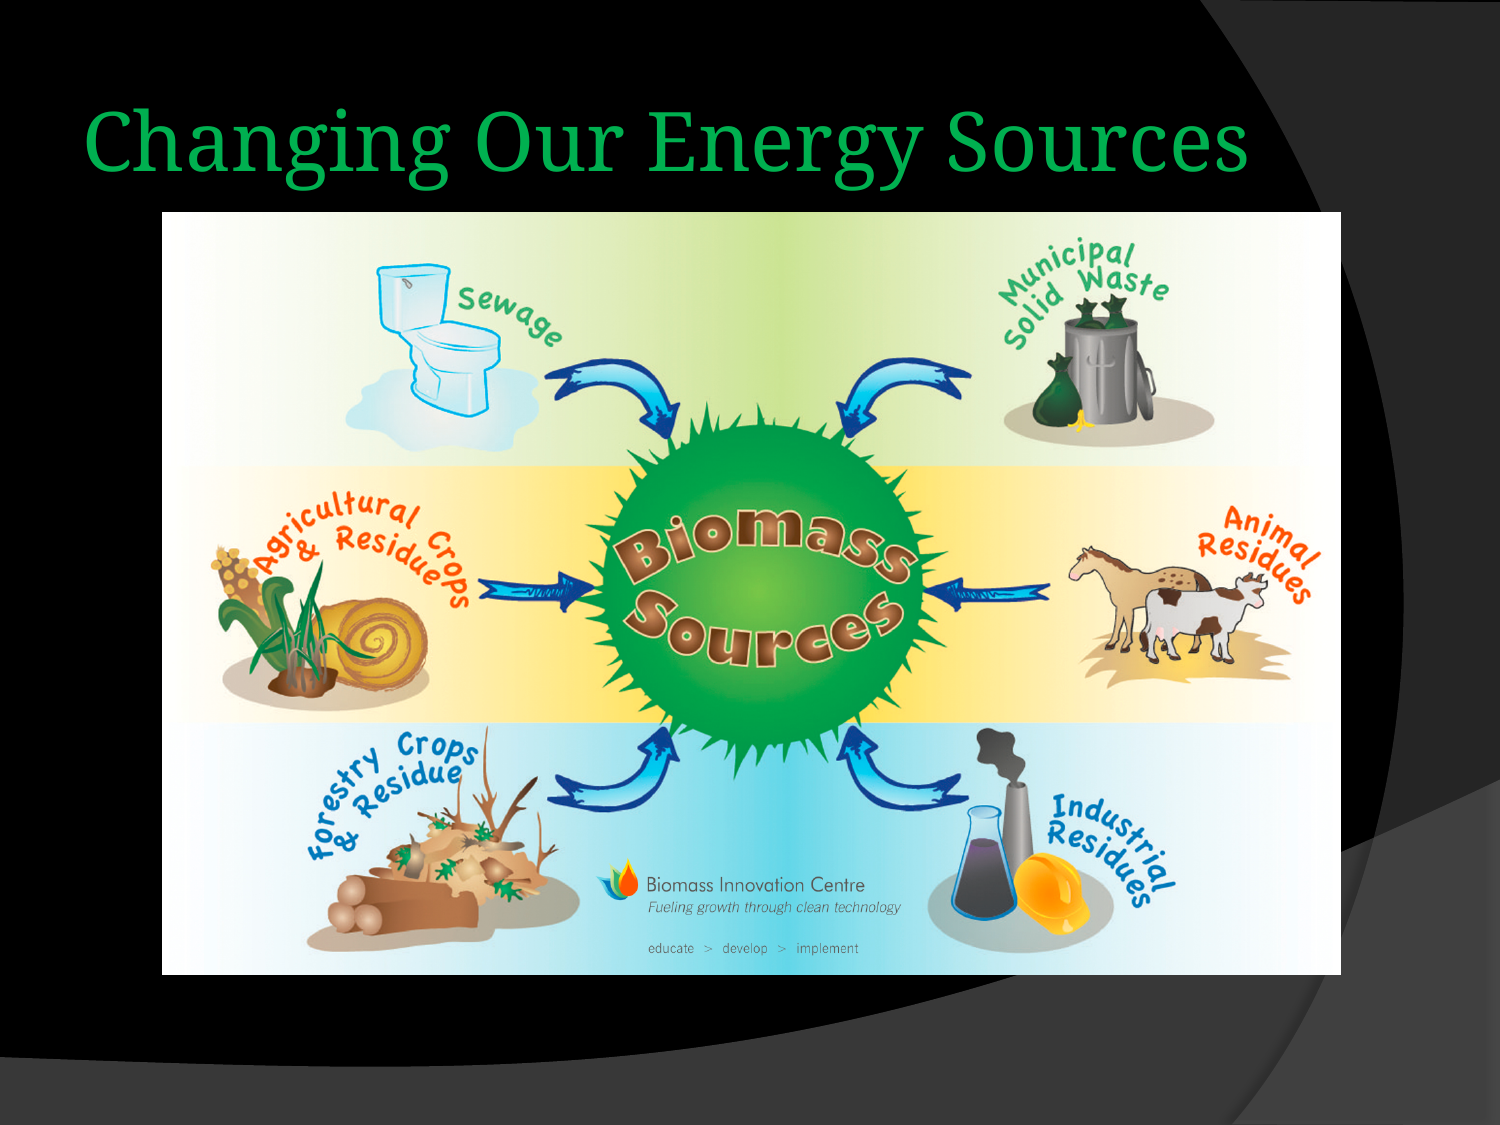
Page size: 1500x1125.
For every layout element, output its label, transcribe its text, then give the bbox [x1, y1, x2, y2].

title Changing Our Energy Sources [75, 45, 1300, 233]
picture [162, 212, 1342, 976]
